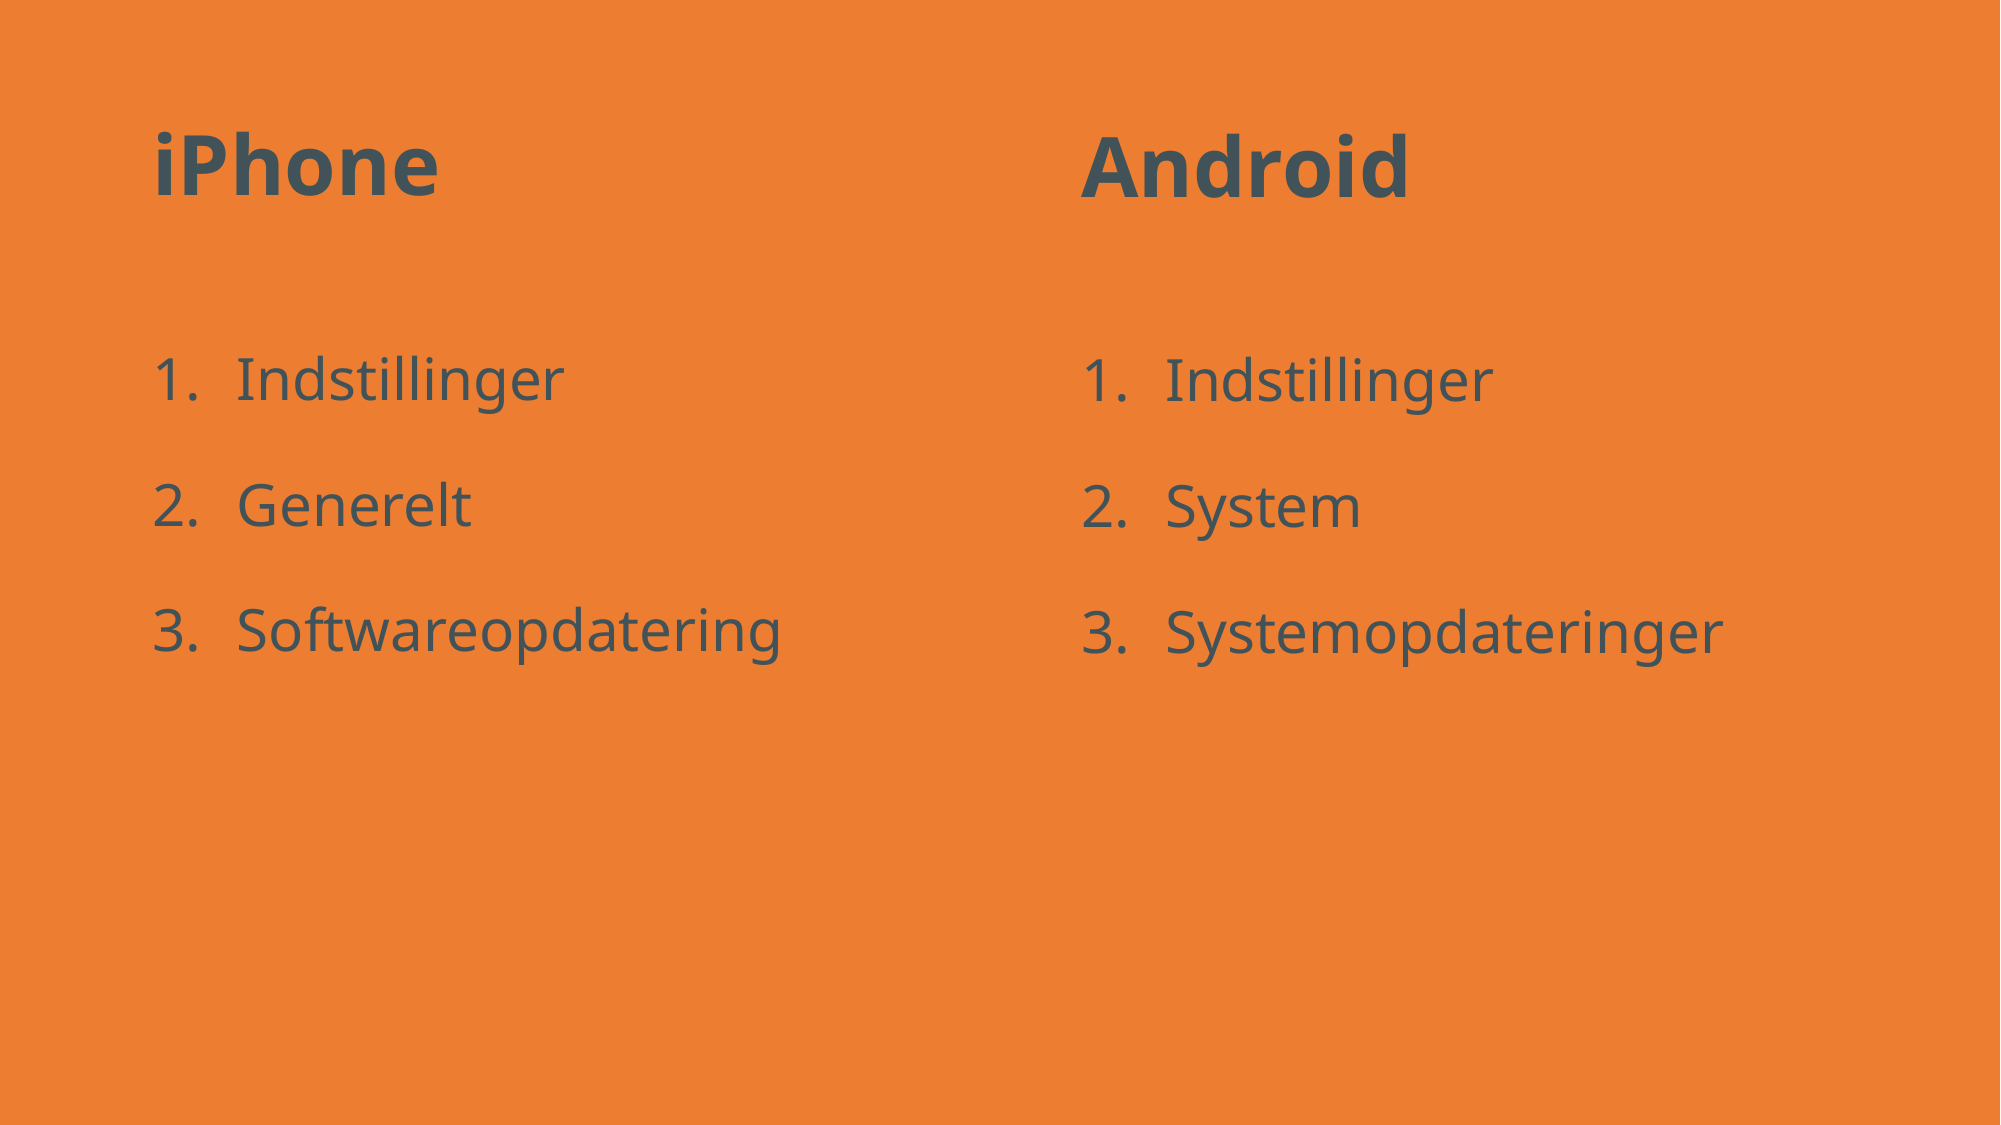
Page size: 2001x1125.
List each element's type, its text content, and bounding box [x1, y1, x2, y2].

text_box Indstillinger System Systemopdateringer [1065, 301, 1928, 1015]
title iPhone [137, 59, 912, 278]
text_box Android [1065, 61, 1928, 279]
list Indstillinger Generelt Softwareopdatering [137, 299, 912, 1014]
